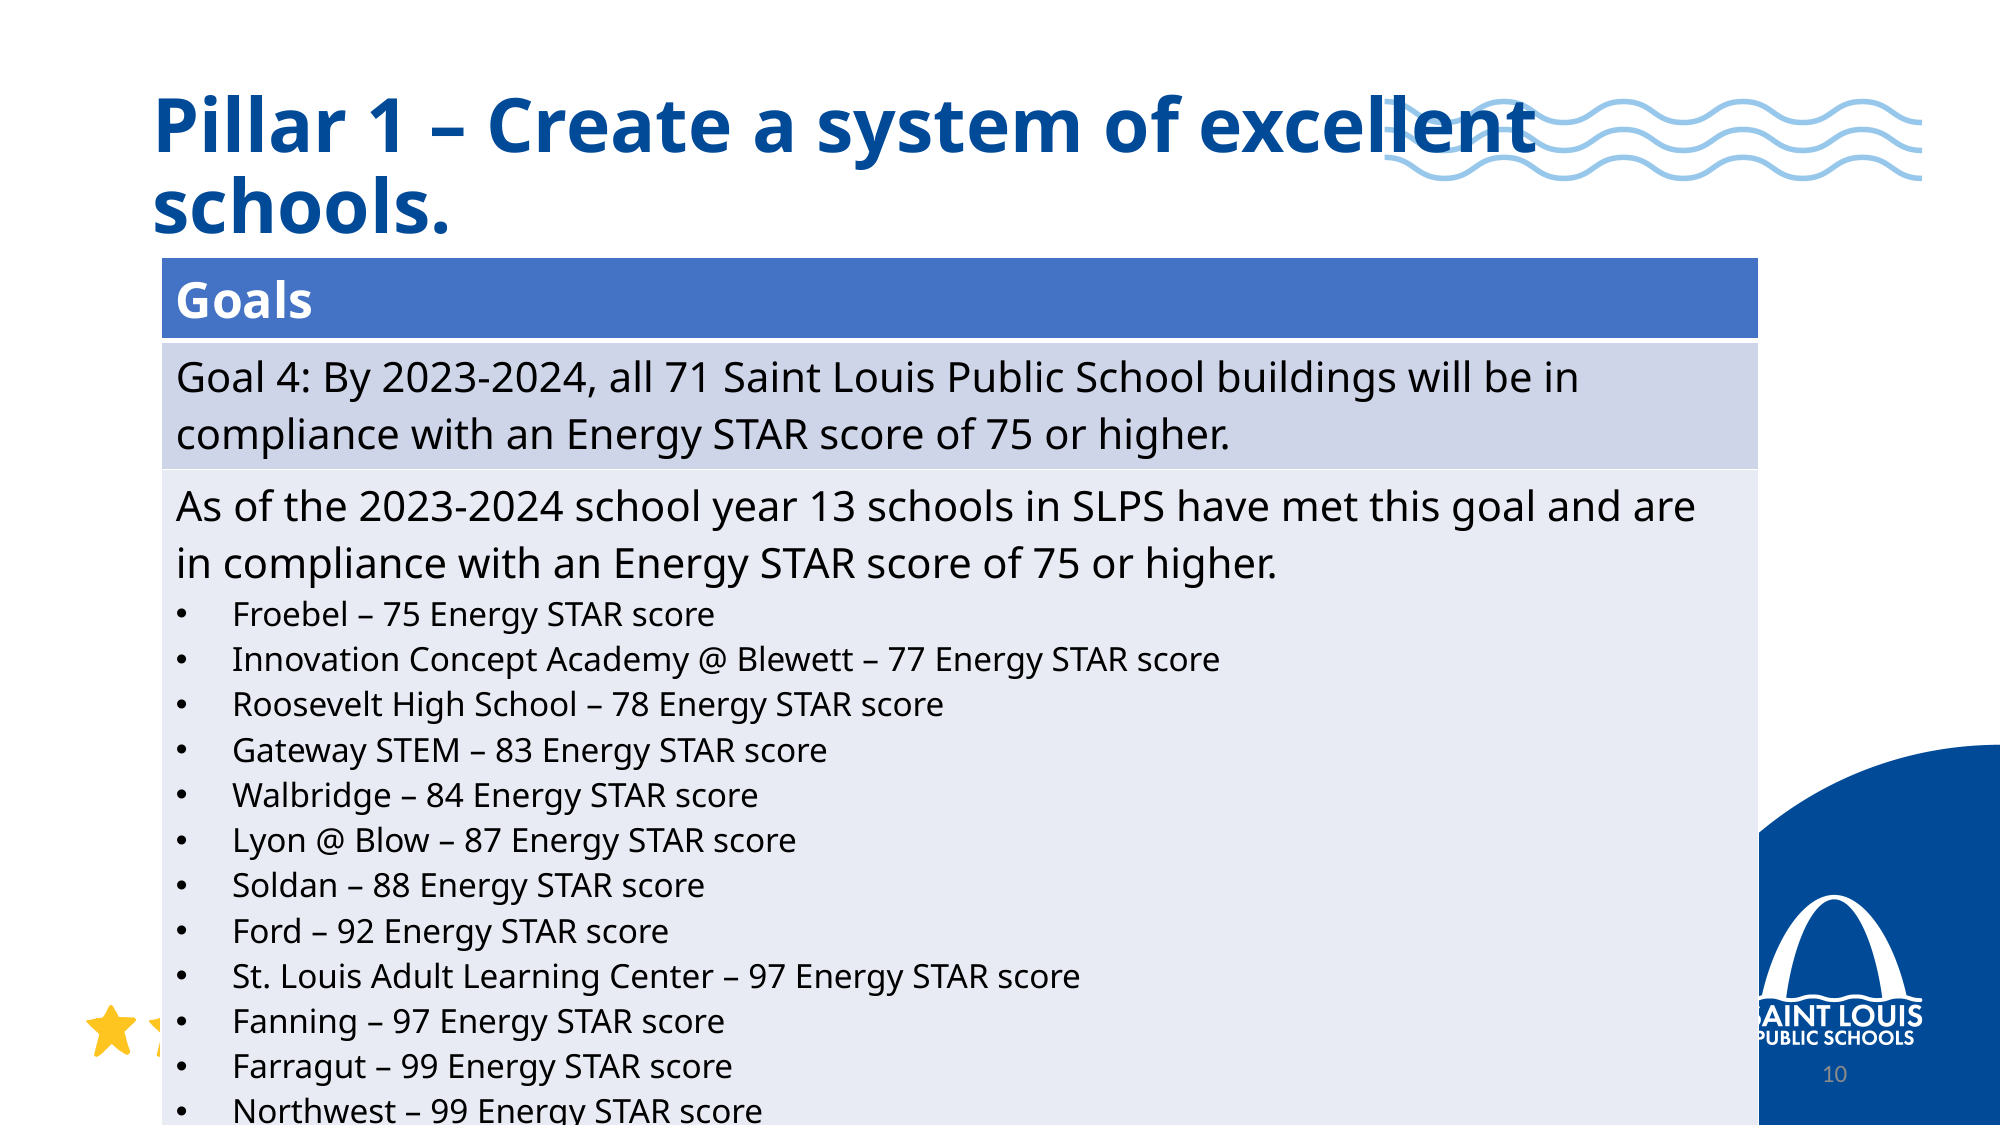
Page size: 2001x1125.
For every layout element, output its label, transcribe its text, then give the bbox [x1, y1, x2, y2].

table_header Goals [162, 258, 1758, 338]
table_cell As of the 2023-2024 school year 13 schools in SLPS have met this goal and are in compliance with an Energy STAR score of 75 or higher. Froebel – 75 Energy STAR score Innovation Concept Academy @ Blewett – 77 Energy STAR score Roosevelt High School – 78 Energy STAR score Gateway STEM – 83 Energy STAR score Walbridge – 84 Energy STAR score Lyon @ Blow – 87 Energy STAR score Soldan – 88 Energy STAR score Ford – 92 Energy STAR score St. Louis Adult Learning Center – 97 Energy STAR score Fanning – 97 Energy STAR score Farragut – 99 Energy STAR score Northwest – 99 Energy STAR score Dunbar – 99 Energy STAR score [162, 470, 1758, 1125]
table_cell Goal 4: By 2023-2024, all 71 Saint Louis Public School buildings will be in compliance with an Energy STAR score of 75 or higher. [162, 343, 1758, 469]
slide_number 10 [1759, 1042, 1863, 1103]
picture [0, 0, 2000, 1125]
title Pillar 1 – Create a system of excellent schools. [137, 59, 1863, 278]
